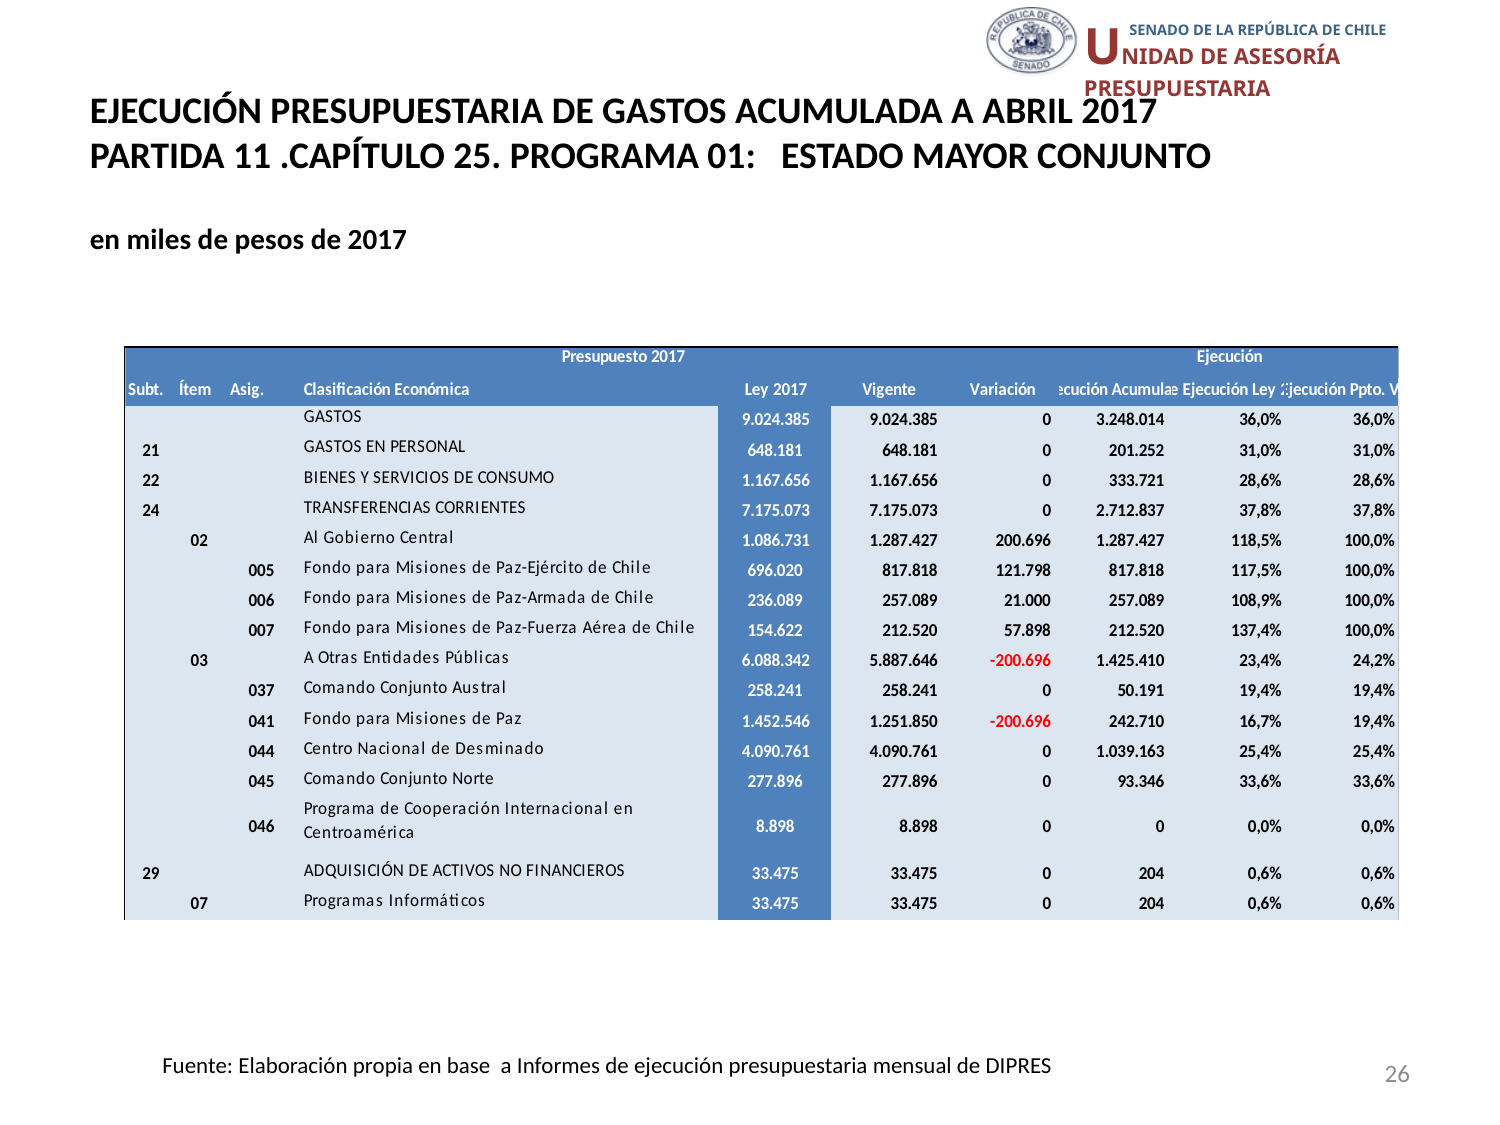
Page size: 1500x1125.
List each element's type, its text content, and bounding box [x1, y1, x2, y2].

picture [986, 7, 1079, 76]
footer Fuente: Elaboración propia en base a Informes de ejecución presupuestaria mensual de DIPRES [147, 1042, 1074, 1103]
slide_number 26 [1074, 1042, 1425, 1103]
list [123, 345, 1400, 922]
title EJECUCIÓN PRESUPUESTARIA DE GASTOS ACUMULADA A ABRIL 2017 PARTIDA 11 .CAPÍTULO 25. PROGRAMA 01: ESTADO MAYOR CONJUNTO en miles de pesos de 2017 [75, 78, 1425, 197]
